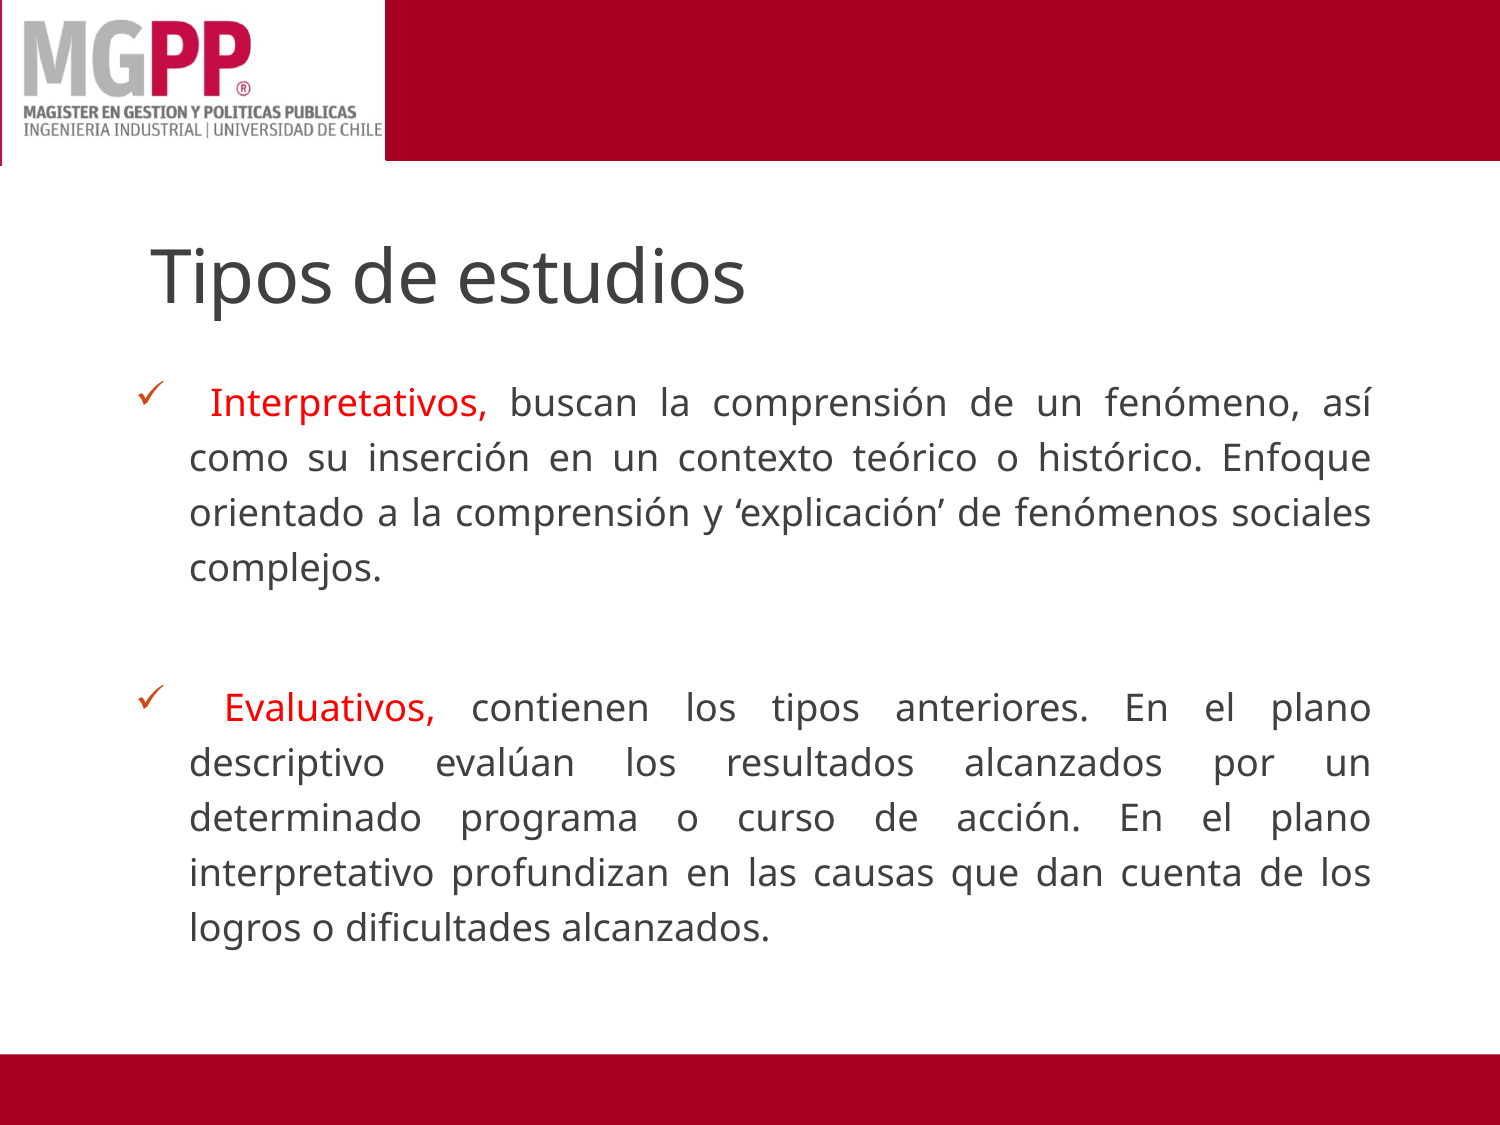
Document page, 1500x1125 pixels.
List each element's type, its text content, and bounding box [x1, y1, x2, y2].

list Interpretativos, buscan la comprensión de un fenómeno, así como su inserción en un contexto teórico o histórico. Enfoque orientado a la comprensión y ‘explicación’ de fenómenos sociales complejos. Evaluativos, contienen los tipos anteriores. En el plano descriptivo evalúan los resultados alcanzados por un determinado programa o curso de acción. En el plano interpretativo profundizan en las causas que dan cuenta de los logros o dificultades alcanzados. [135, 361, 1373, 963]
picture [0, 0, 384, 166]
title Tipos de estudios [135, 213, 1373, 327]
